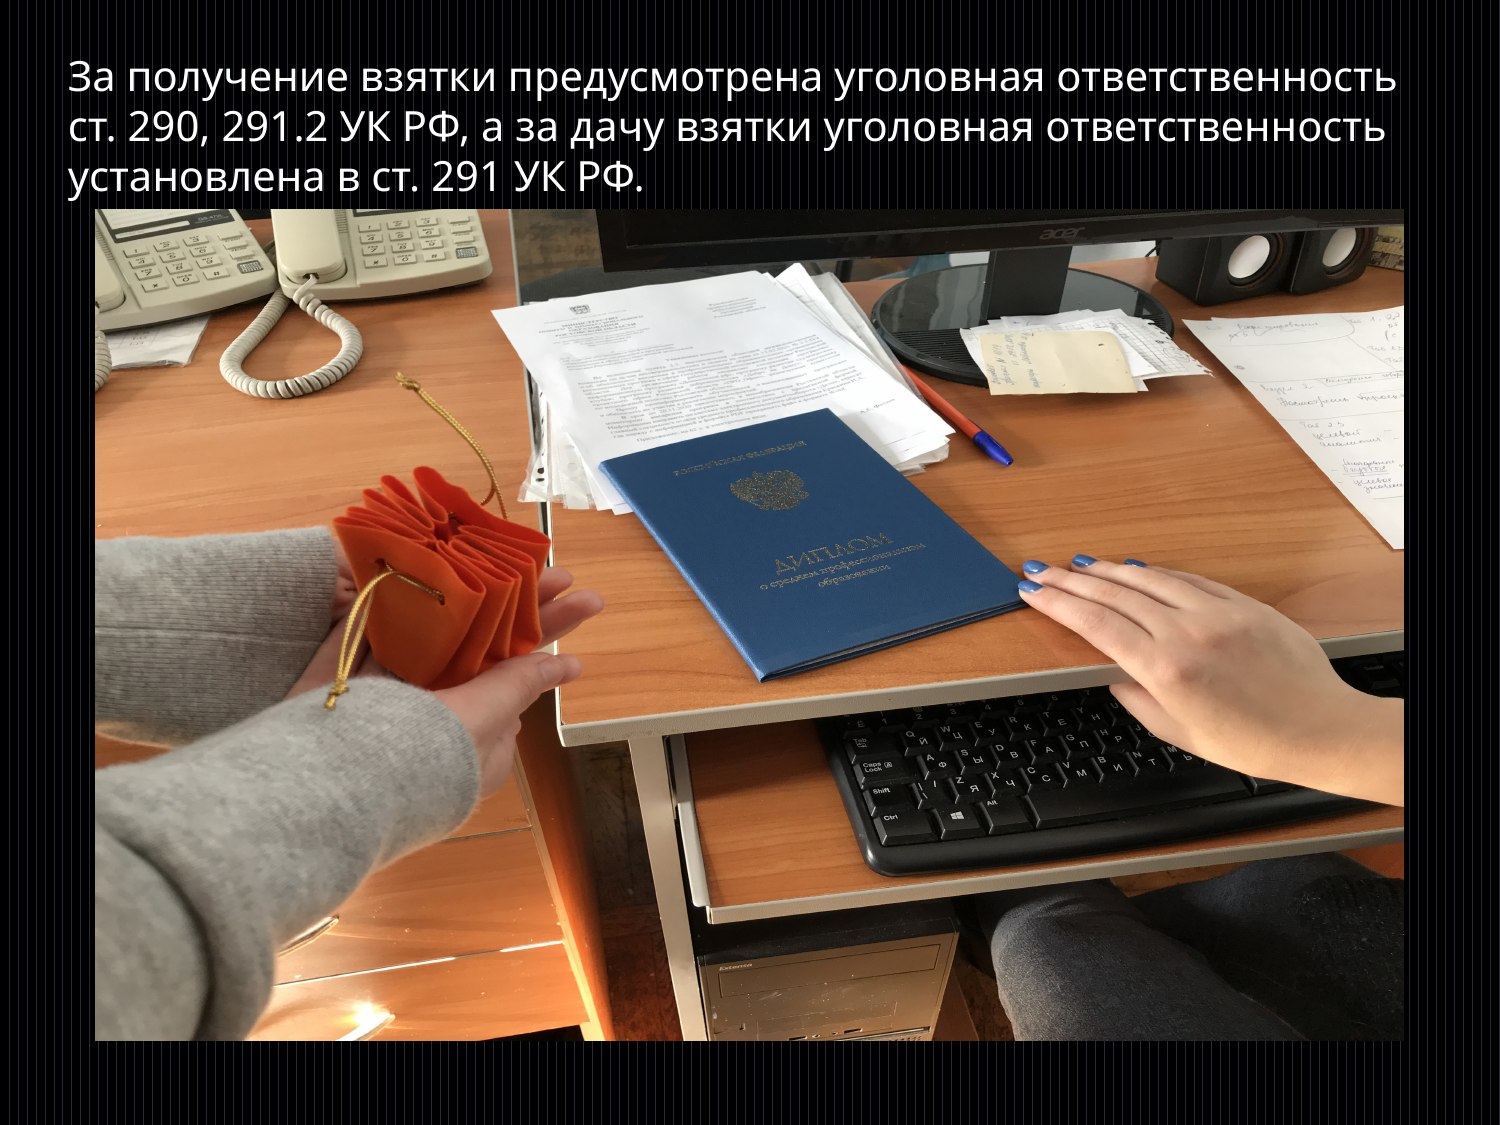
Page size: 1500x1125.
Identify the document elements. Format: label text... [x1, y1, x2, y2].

picture [94, 209, 1404, 1041]
text_box За получение взятки предусмотрена уголовная ответственность ст. 290, 291.2 УК РФ, а за дачу взятки уголовная ответственность установлена в ст. 291 УК РФ. [53, 42, 1459, 208]
